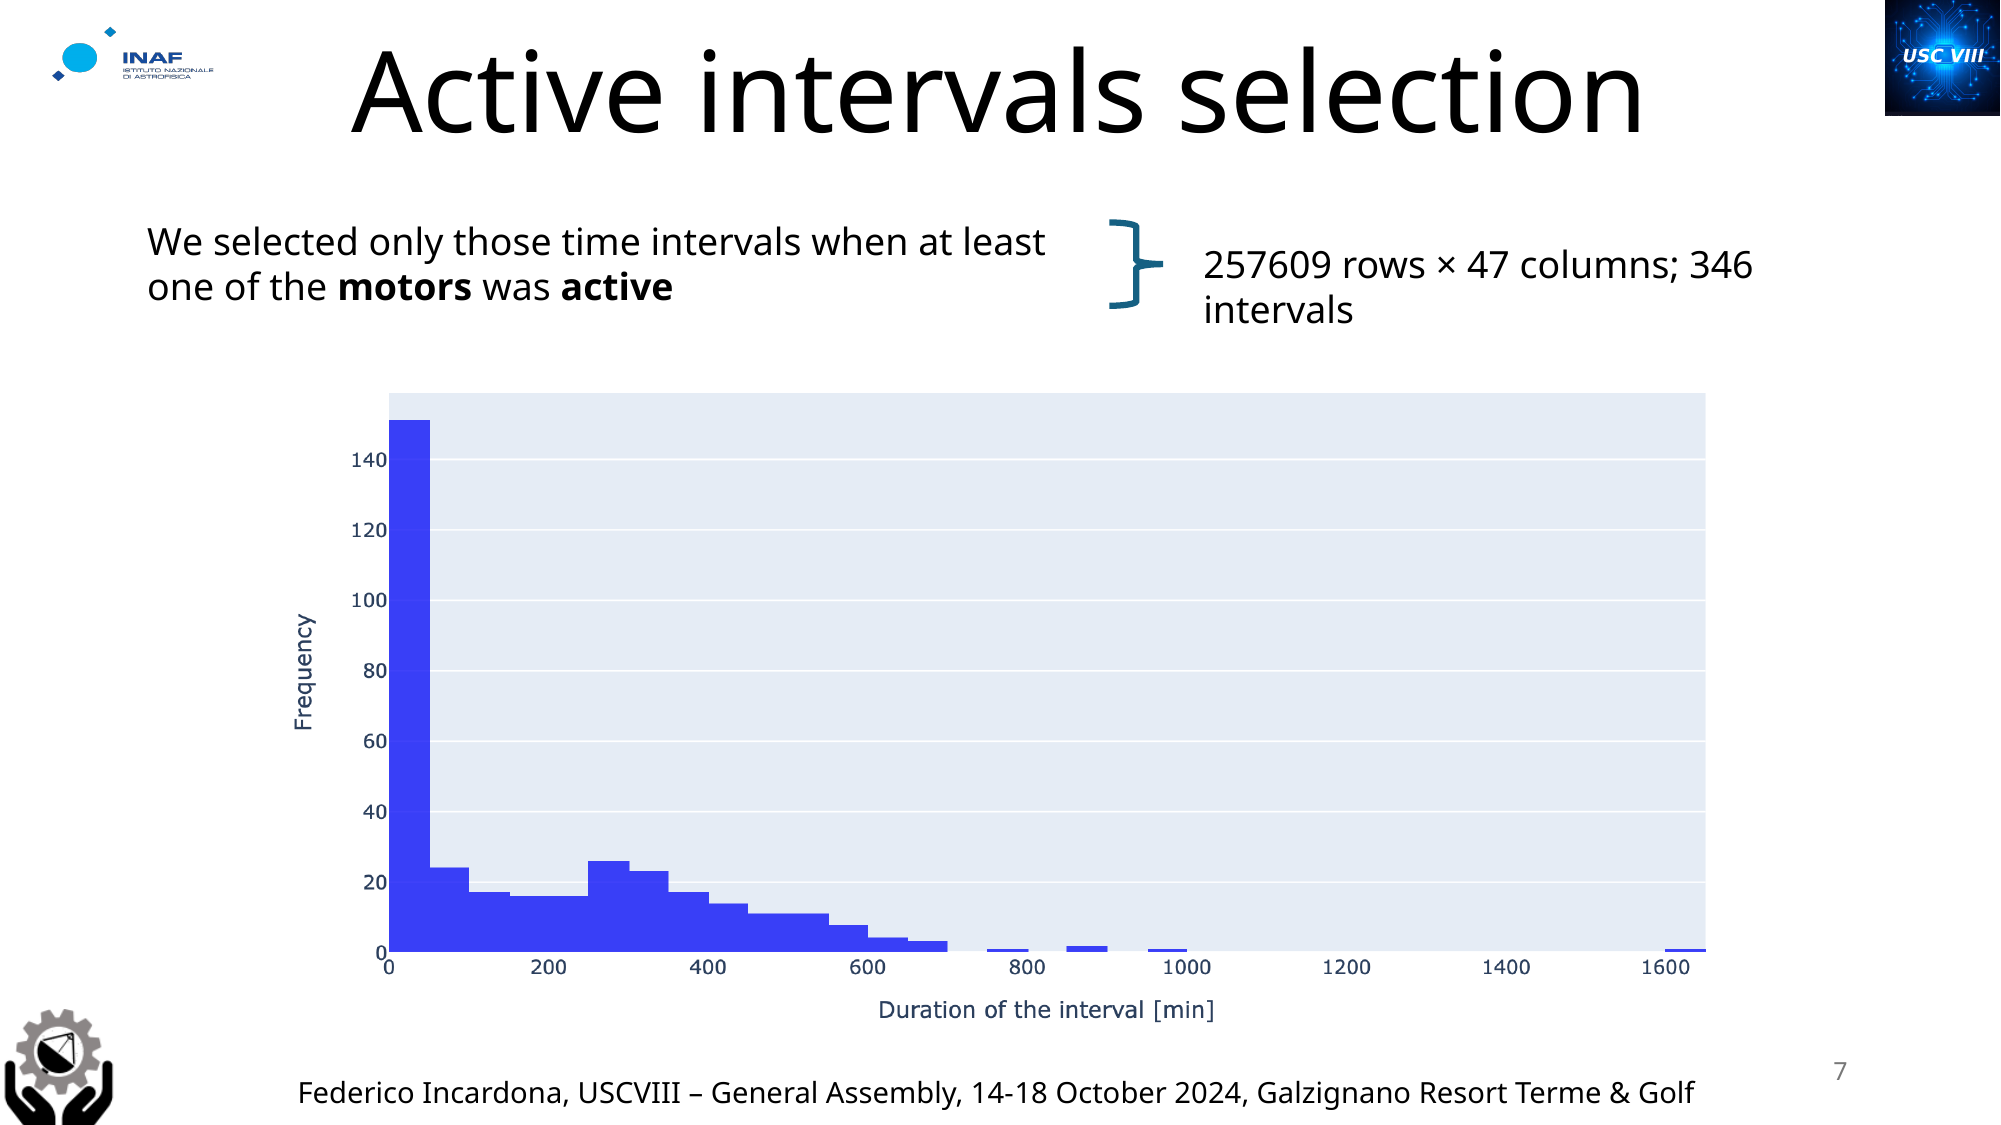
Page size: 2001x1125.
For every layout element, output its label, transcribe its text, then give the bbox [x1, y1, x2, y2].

text_box [1109, 220, 1164, 308]
picture [1885, 0, 2000, 116]
text_box 257609 rows × 47 columns; 346 intervals [1188, 233, 1886, 339]
text_box We selected only those time intervals when at least one of the motors was active [132, 211, 1110, 316]
text_box Active intervals selection [0, 22, 2000, 154]
slide_number 7 [1412, 1042, 1863, 1067]
picture [0, 0, 266, 116]
picture [0, 1009, 116, 1125]
text_box Federico Incardona, USCVIII – General Assembly, 14-18 October 2024, Galzignano Resort Terme & Golf [116, 1067, 2000, 1117]
picture [274, 374, 1726, 1033]
